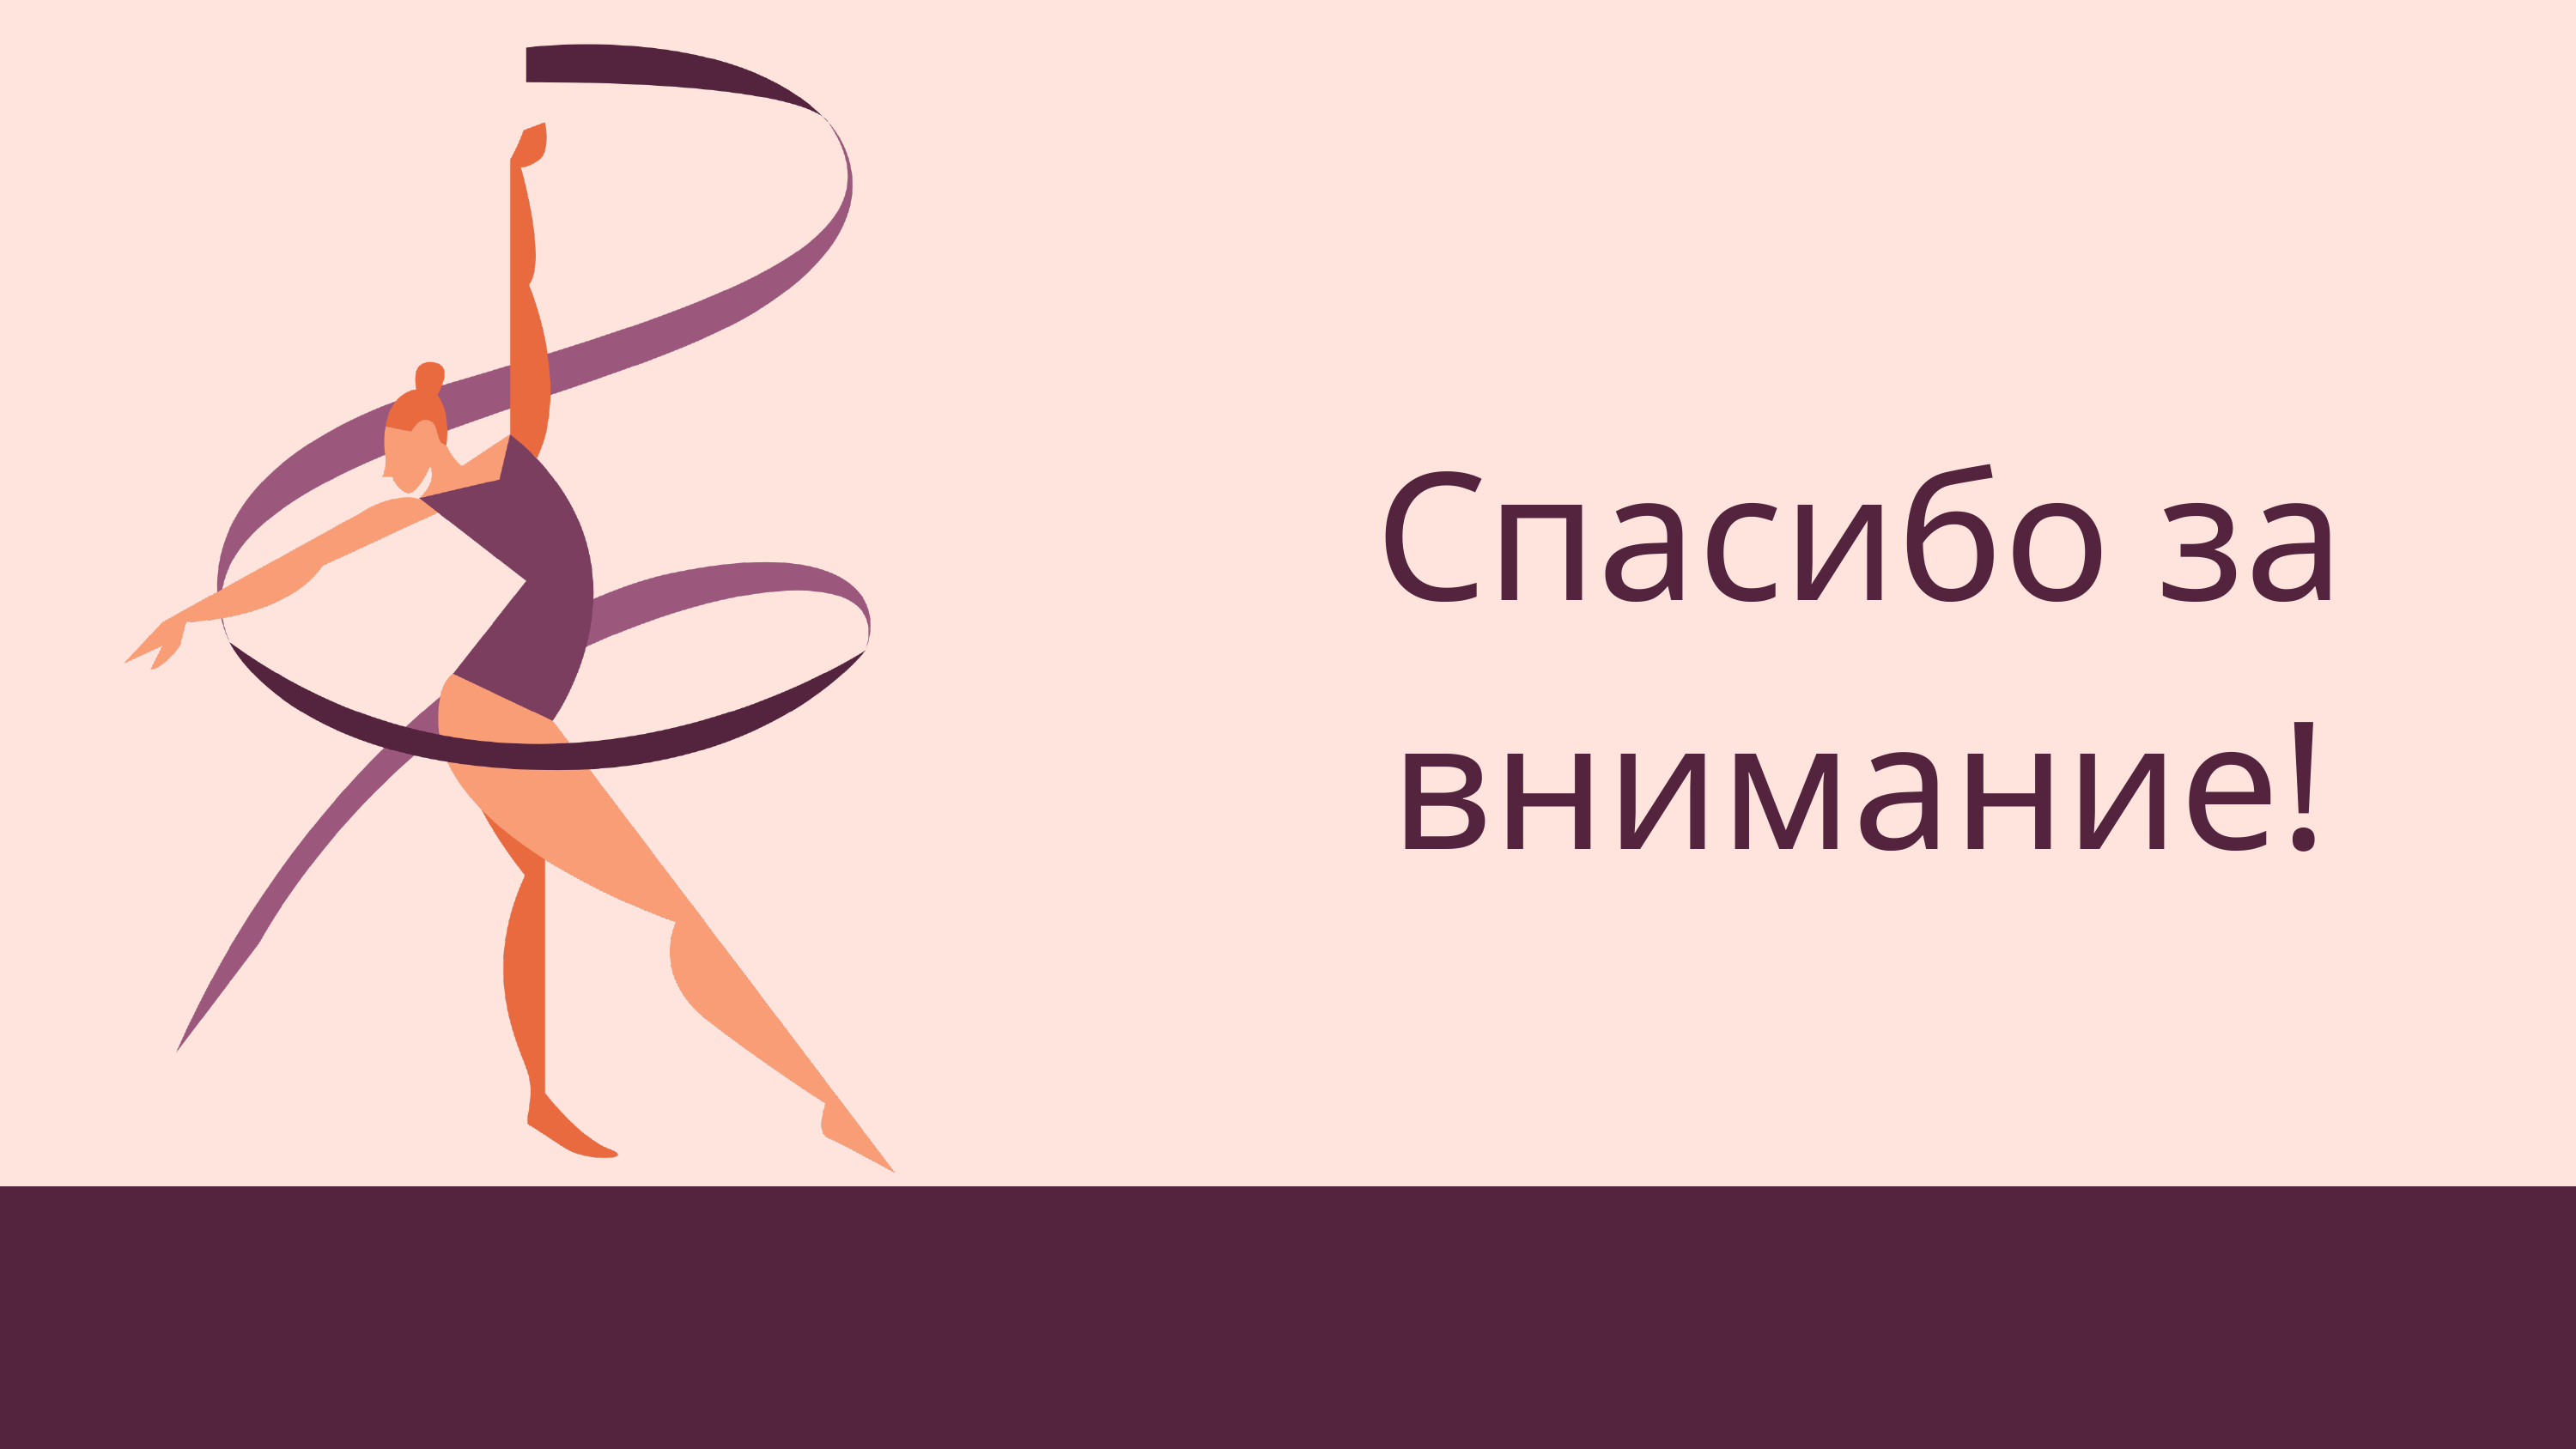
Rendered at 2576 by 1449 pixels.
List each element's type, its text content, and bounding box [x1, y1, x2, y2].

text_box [0, 1185, 2576, 1449]
text_box [124, 21, 916, 1173]
text_box Спасибо за внимание! [1288, 386, 2432, 885]
